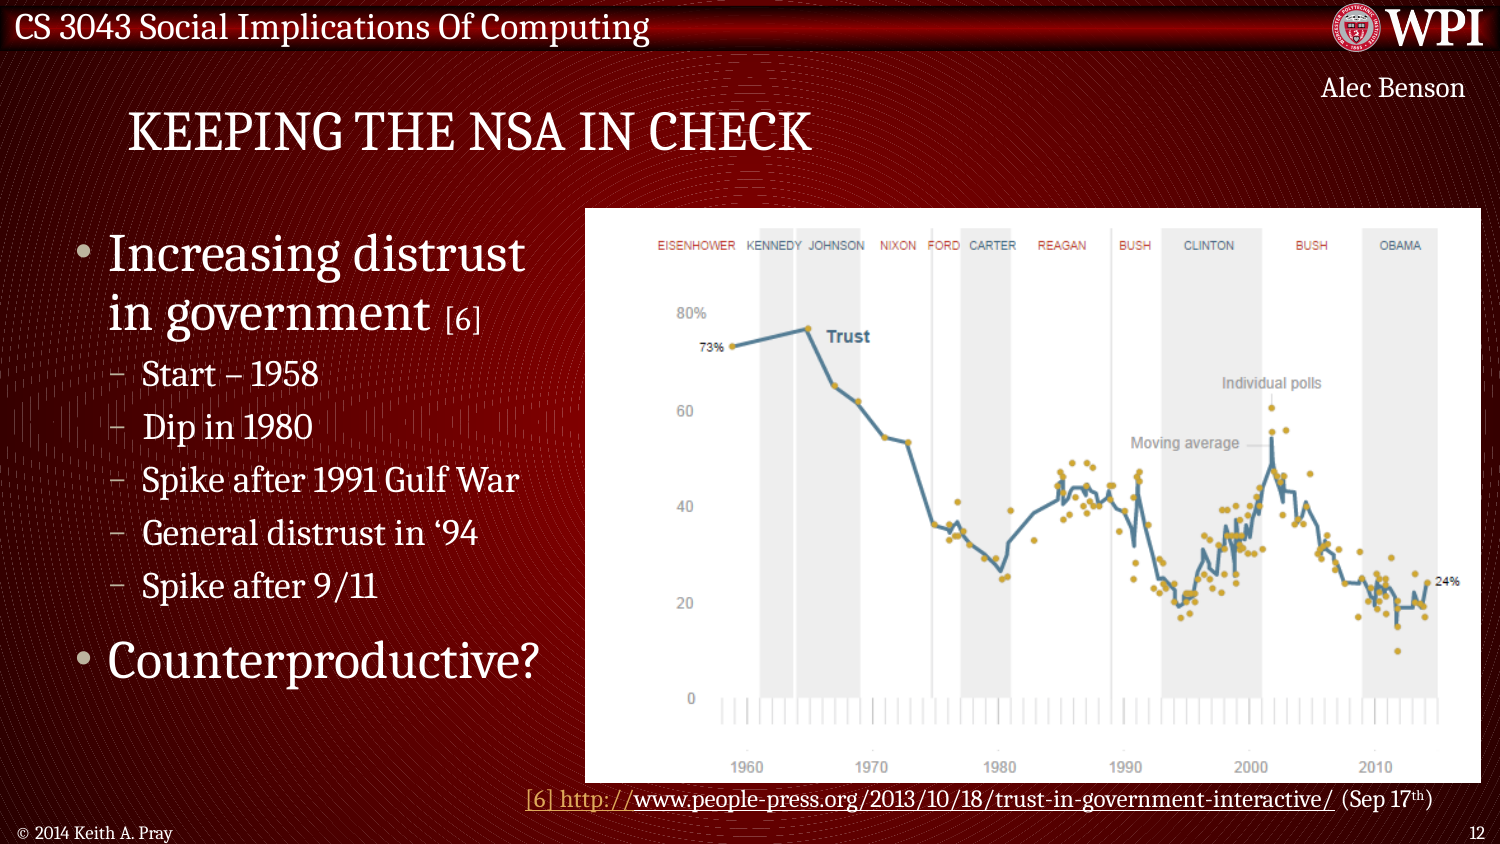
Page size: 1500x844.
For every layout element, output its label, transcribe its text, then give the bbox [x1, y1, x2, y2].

title Keeping the nsa in check [112, 59, 1388, 210]
text_box [6] http://www.people-press.org/2013/10/18/trust-in-government-interactive/ (Sep 17th) [0, 775, 1449, 844]
picture [584, 207, 1482, 784]
slide_number 12 [1449, 819, 1500, 844]
picture [1332, 3, 1483, 52]
text_box Alec Benson [1123, 61, 1481, 111]
list Increasing distrust in government [6] Start – 1958 Dip in 1980 Spike after 1991 Gulf War General distrust in ‘94 Spike after 9/11 Counterproductive? [60, 217, 575, 768]
